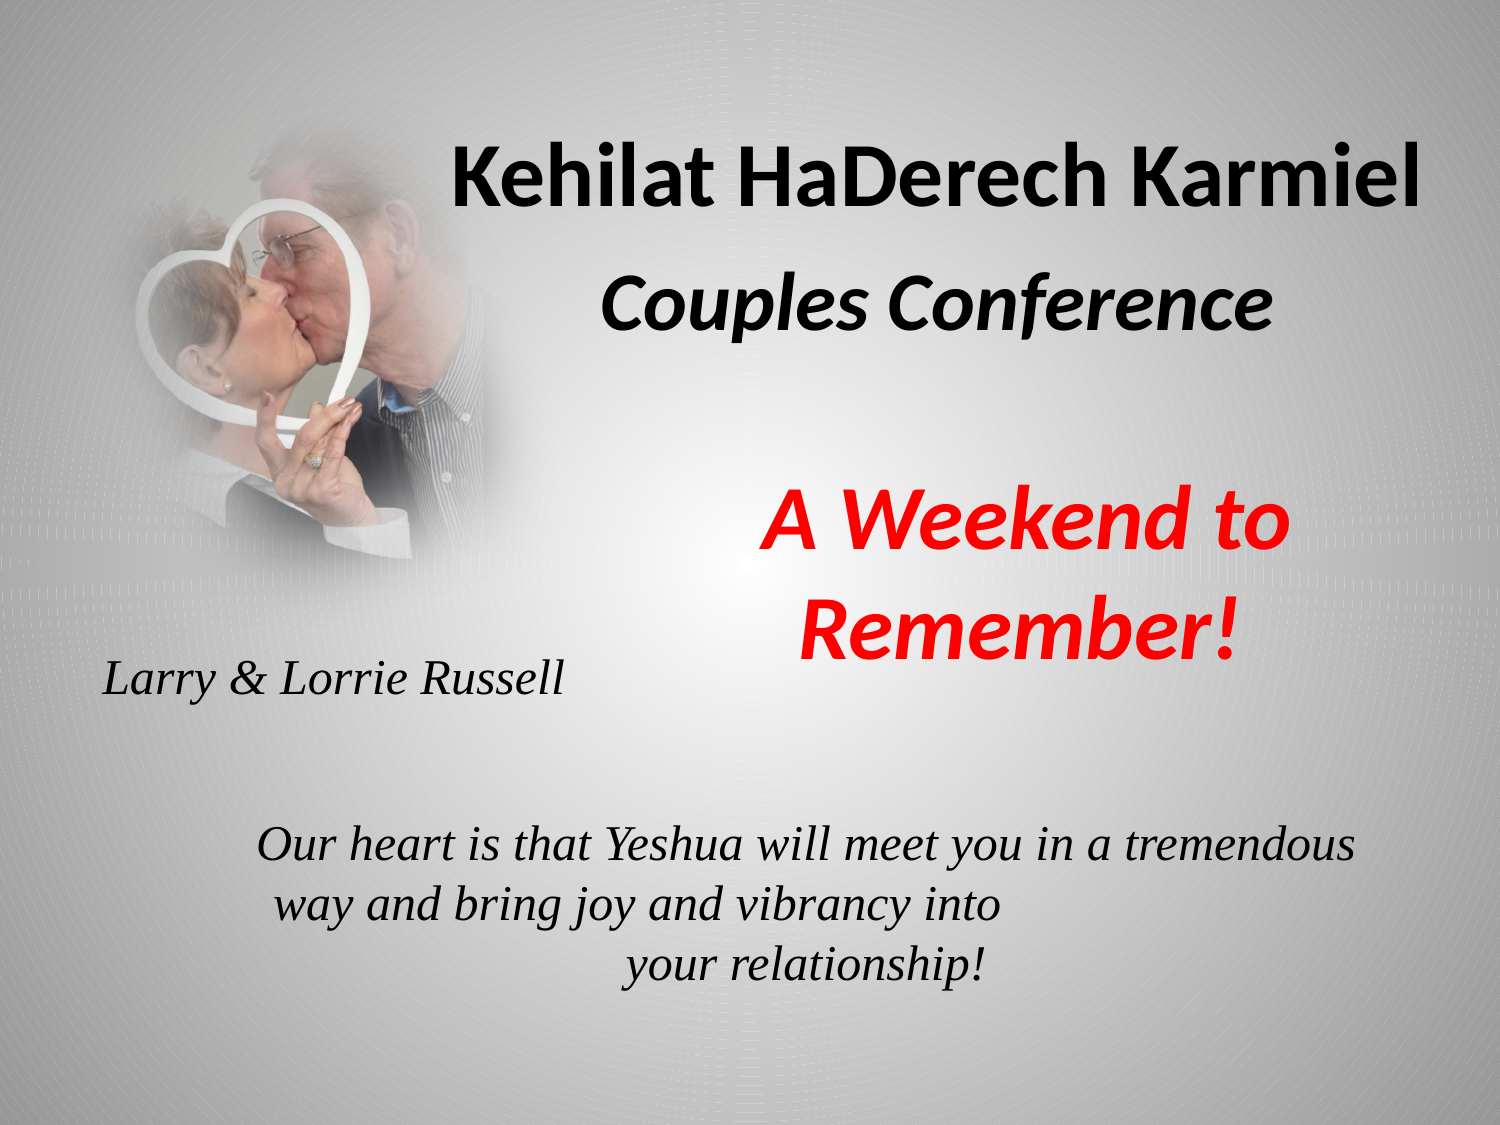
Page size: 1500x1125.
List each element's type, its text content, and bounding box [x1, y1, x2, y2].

picture [90, 74, 551, 650]
text_box Larry & Lorrie Russell [87, 637, 610, 712]
title Kehilat HaDerech Karmiel Couples Conference [425, 37, 1450, 425]
subtitle A Weekend to Remember! [634, 450, 1406, 713]
text_box Our heart is that Yeshua will meet you in a tremendous way and bring joy and vibrancy into your relationship! [212, 802, 1400, 998]
